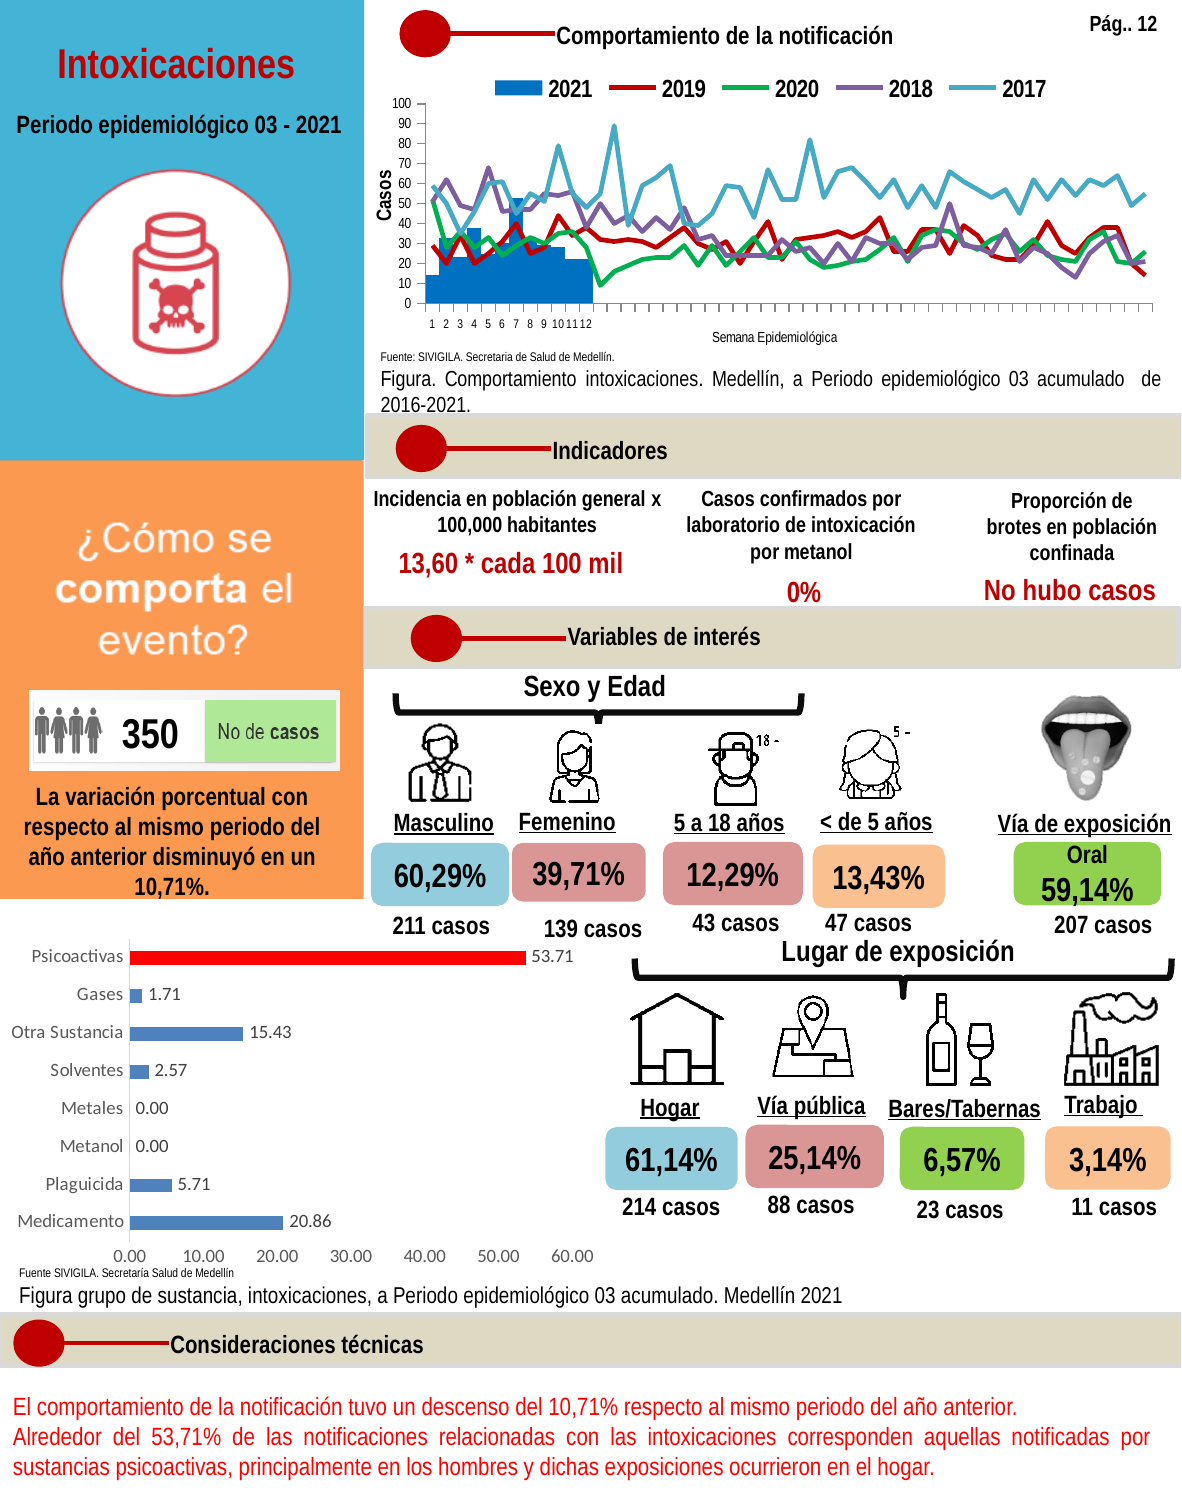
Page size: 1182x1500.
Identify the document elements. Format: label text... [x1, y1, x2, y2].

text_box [401, 12, 968, 55]
text_box 13,60 * cada 100 mil [383, 536, 639, 587]
text_box Pág.. 12 [1074, 2, 1182, 43]
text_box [663, 799, 801, 923]
picture [835, 717, 911, 804]
picture [918, 998, 1000, 1084]
text_box [974, 606, 1181, 669]
text_box Incidencia en población general x 100,000 habitantes [371, 479, 669, 545]
picture [760, 998, 864, 1085]
text_box [371, 606, 771, 669]
text_box Fuente SIVIGILA. Secretaría Salud de Medellín Figura grupo de sustancia, intoxicaciones, a Periodo epidemiológico 03 acumulado. Medellín 2021 [4, 1257, 916, 1312]
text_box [1046, 1080, 1174, 1230]
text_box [633, 925, 1172, 998]
picture [1008, 686, 1163, 805]
text_box Proporción de brotes en población confinada [966, 479, 1178, 573]
text_box [0, 1312, 1182, 1368]
text_box 0% [771, 565, 837, 611]
text_box Fuente: SIVIGILA. Secretaria de Salud de Medellín. Figura. Comportamiento intoxicaciones. Medellín, a Periodo epidemiológico 03 acumulado de 2016-2021. [368, 356, 1178, 413]
chart [0, 932, 606, 1274]
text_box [29, 690, 341, 772]
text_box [981, 799, 1182, 948]
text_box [804, 797, 949, 923]
text_box El comportamiento de la notificación tuvo un descenso del 10,71% respecto al mismo periodo del año anterior. Alrededor del 53,71% de las notificaciones relacionadas con las intoxicaciones corresponden aquellas notificadas por sustancias psicoactivas, principalmente en los hombres y dichas exposiciones ocurrieron en el hogar. [0, 1382, 1169, 1488]
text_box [394, 659, 802, 733]
picture [0, 0, 367, 899]
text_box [372, 799, 508, 930]
picture [700, 733, 785, 799]
text_box Casos confirmados por laboratorio de intoxicación por metanol [669, 482, 934, 571]
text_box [611, 1083, 743, 1229]
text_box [397, 426, 964, 473]
picture [400, 733, 490, 807]
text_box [870, 1084, 1059, 1233]
picture [1058, 998, 1172, 1080]
picture [623, 988, 730, 1083]
text_box No hubo casos [968, 564, 1171, 614]
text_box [513, 724, 659, 952]
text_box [412, 612, 979, 661]
chart [363, 56, 1178, 351]
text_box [15, 1321, 581, 1368]
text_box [741, 1081, 865, 1228]
text_box [837, 606, 968, 611]
text_box [368, 413, 1182, 479]
